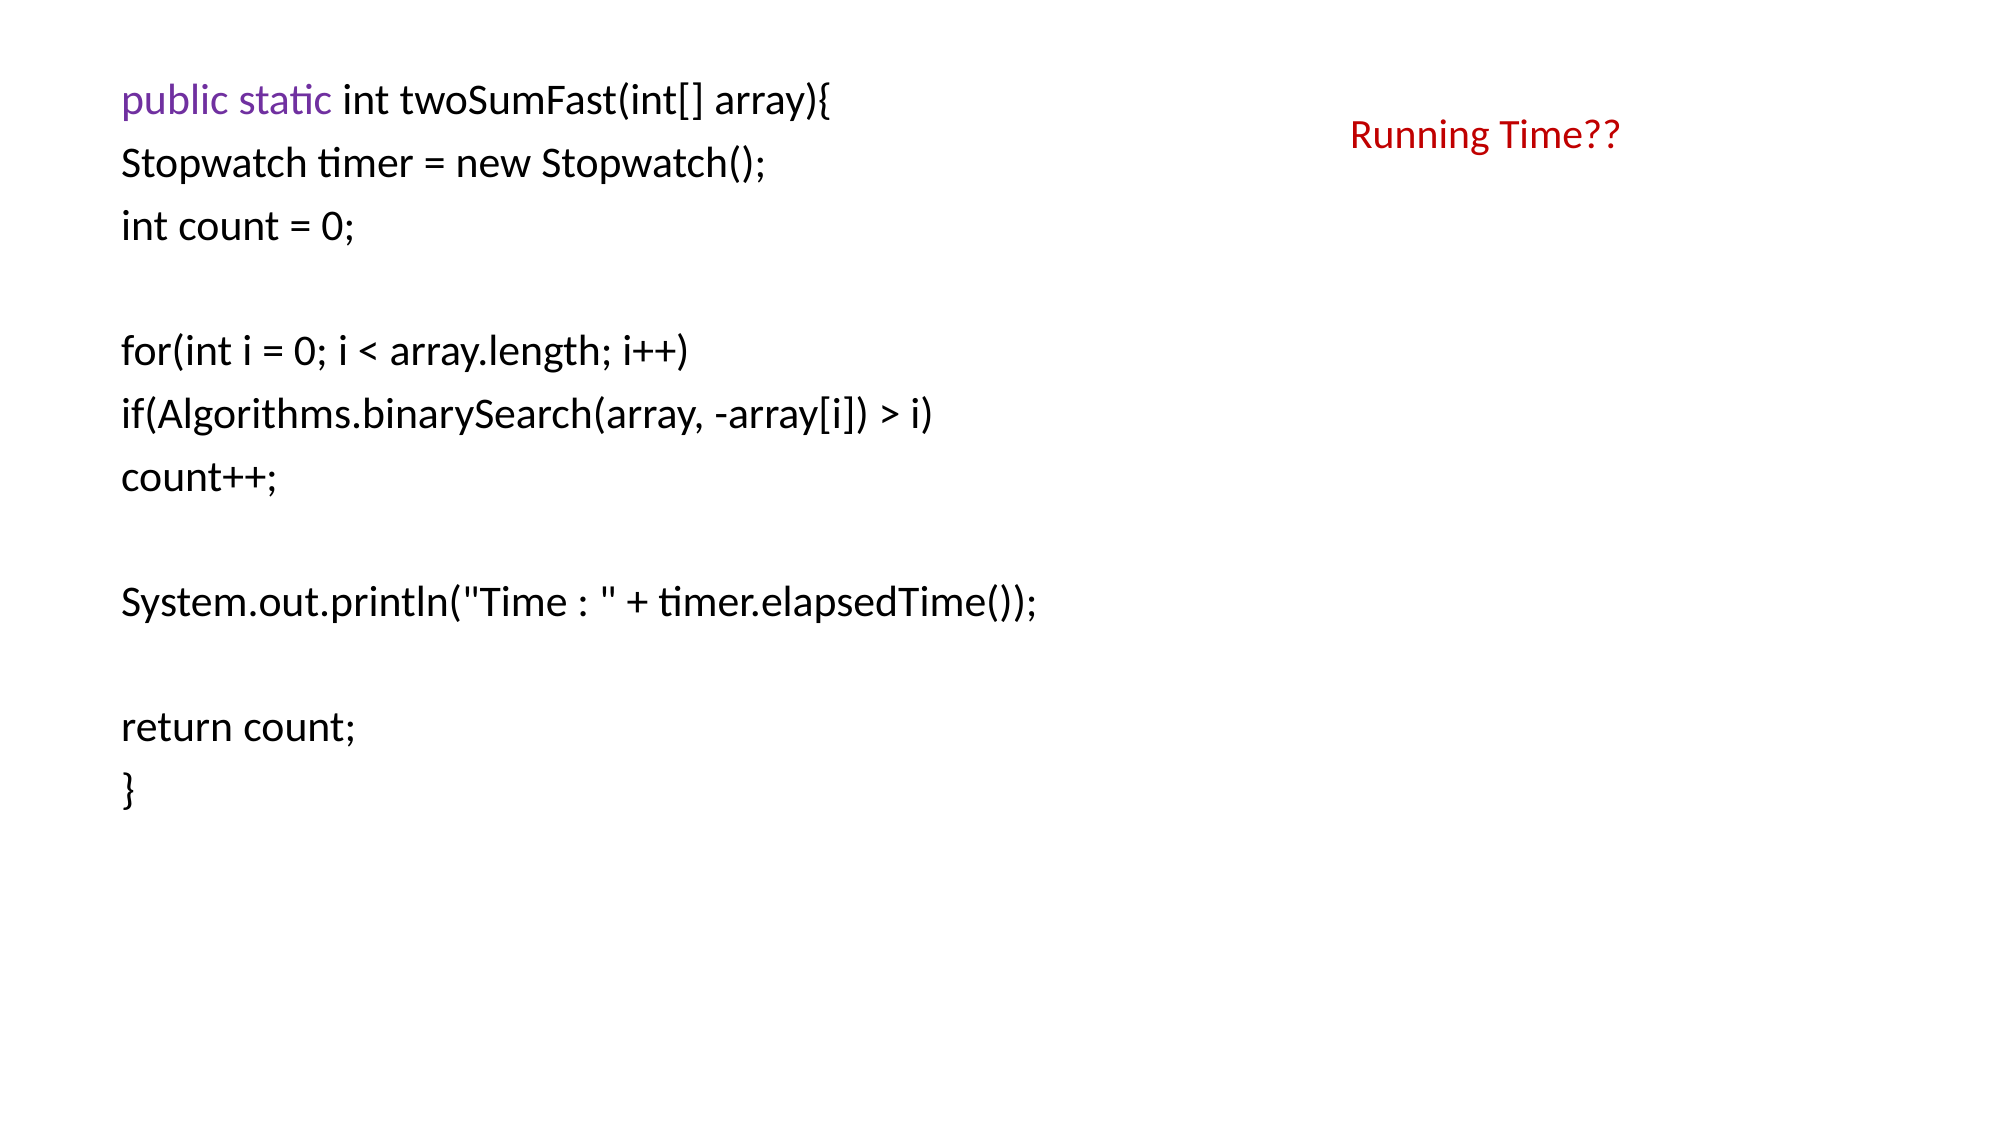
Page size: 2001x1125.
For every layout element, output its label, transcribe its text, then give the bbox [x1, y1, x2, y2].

list public static int twoSumFast(int[] array){ Stopwatch timer = new Stopwatch(); int count = 0; for(int i = 0; i < array.length; i++) if(Algorithms.binarySearch(array, -array[i]) > i) count++; System.out.println("Time : " + timer.elapsedTime()); return count; } [72, 69, 1798, 888]
text_box Running Time?? [1335, 99, 1637, 165]
